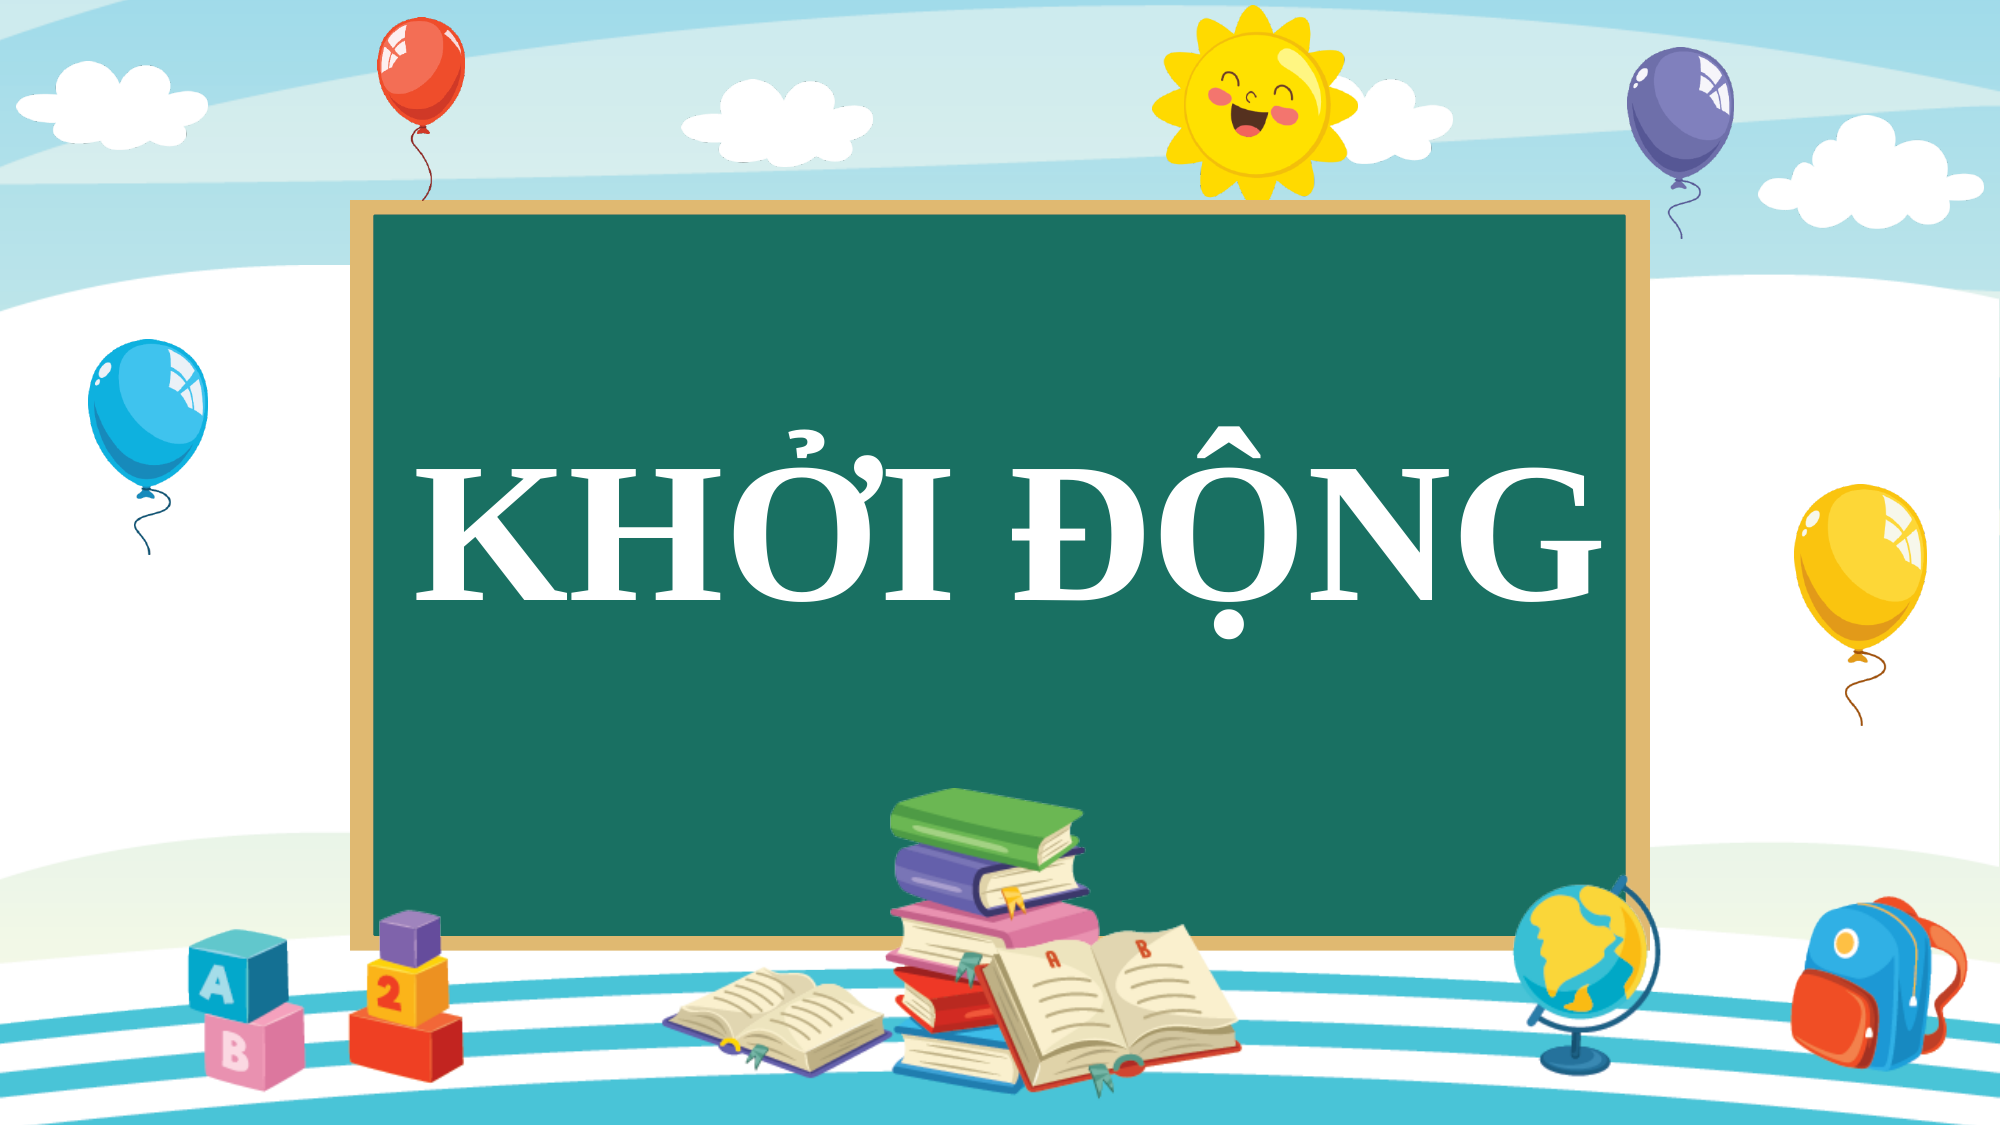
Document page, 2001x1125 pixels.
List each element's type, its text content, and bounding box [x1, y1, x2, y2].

picture [0, 0, 2000, 1125]
text_box KHỞI ĐỘNG [398, 393, 1753, 649]
